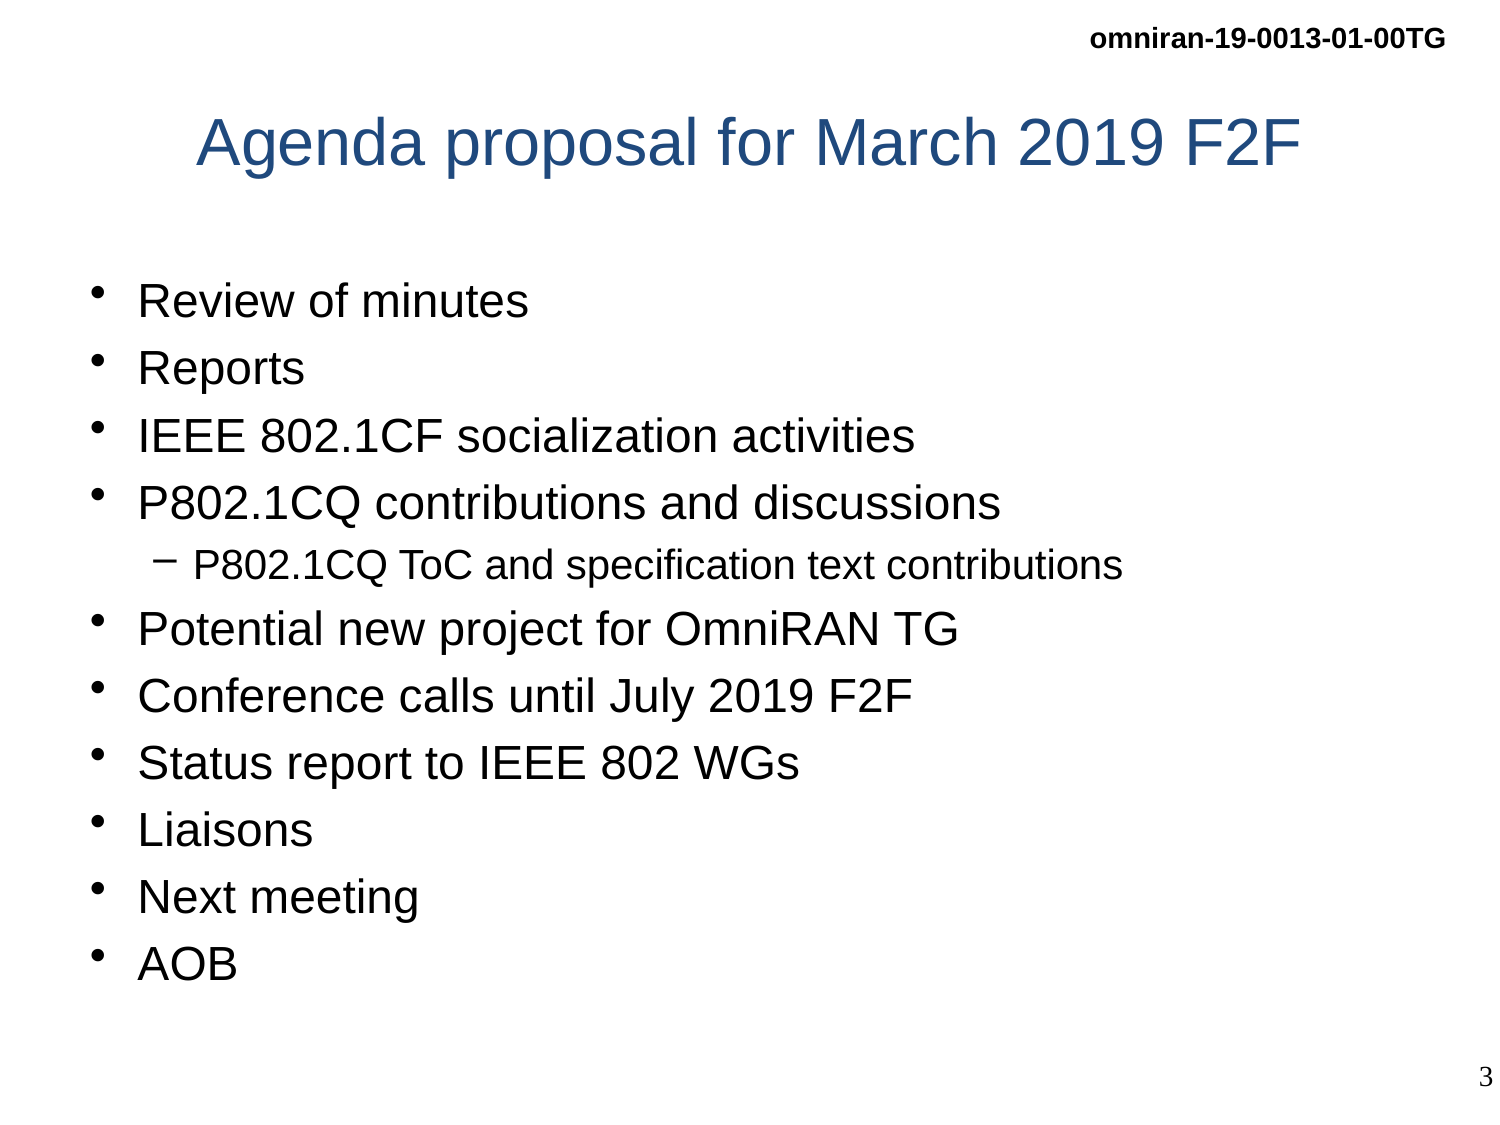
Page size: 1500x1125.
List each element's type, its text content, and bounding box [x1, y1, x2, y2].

title Agenda proposal for March 2019 F2F [75, 45, 1425, 233]
list Review of minutes Reports IEEE 802.1CF socialization activities P802.1CQ contributions and discussions P802.1CQ ToC and specification text contributions Potential new project for OmniRAN TG Conference calls until July 2019 F2F Status report to IEEE 802 WGs Liaisons Next meeting AOB [75, 262, 1425, 1005]
